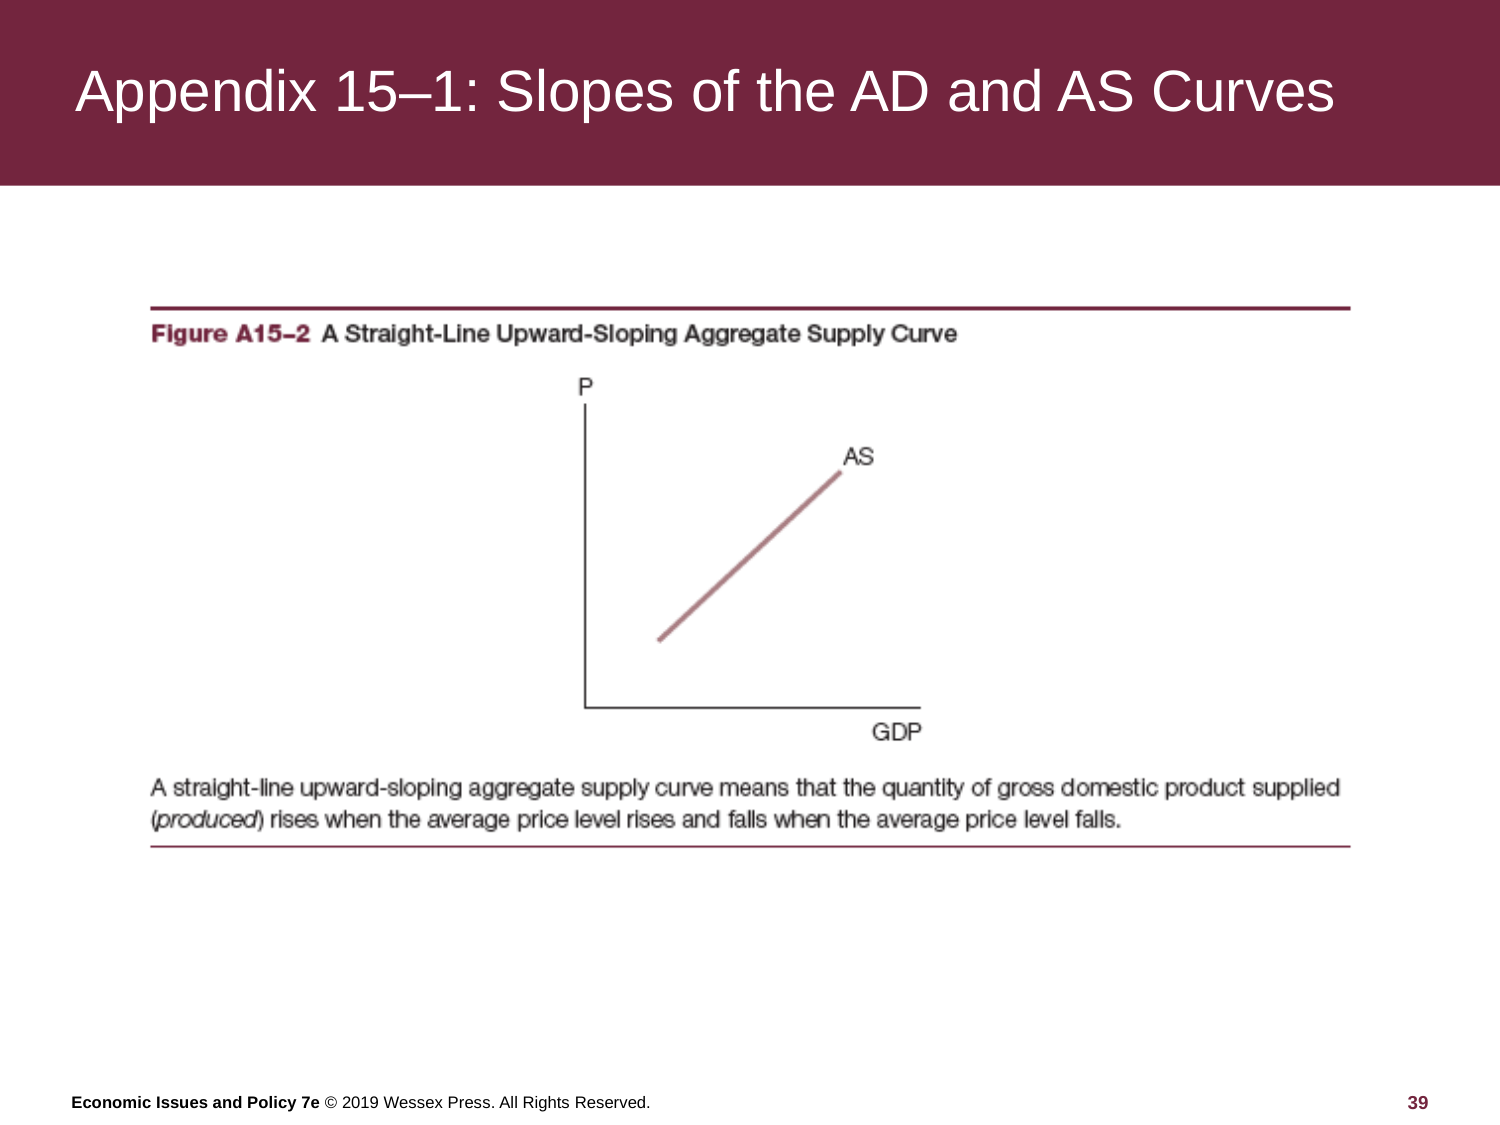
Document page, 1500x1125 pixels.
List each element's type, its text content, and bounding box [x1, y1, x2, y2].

picture [141, 299, 1359, 860]
title Appendix 15–1: Slopes of the AD and AS Curves [0, 0, 1500, 186]
